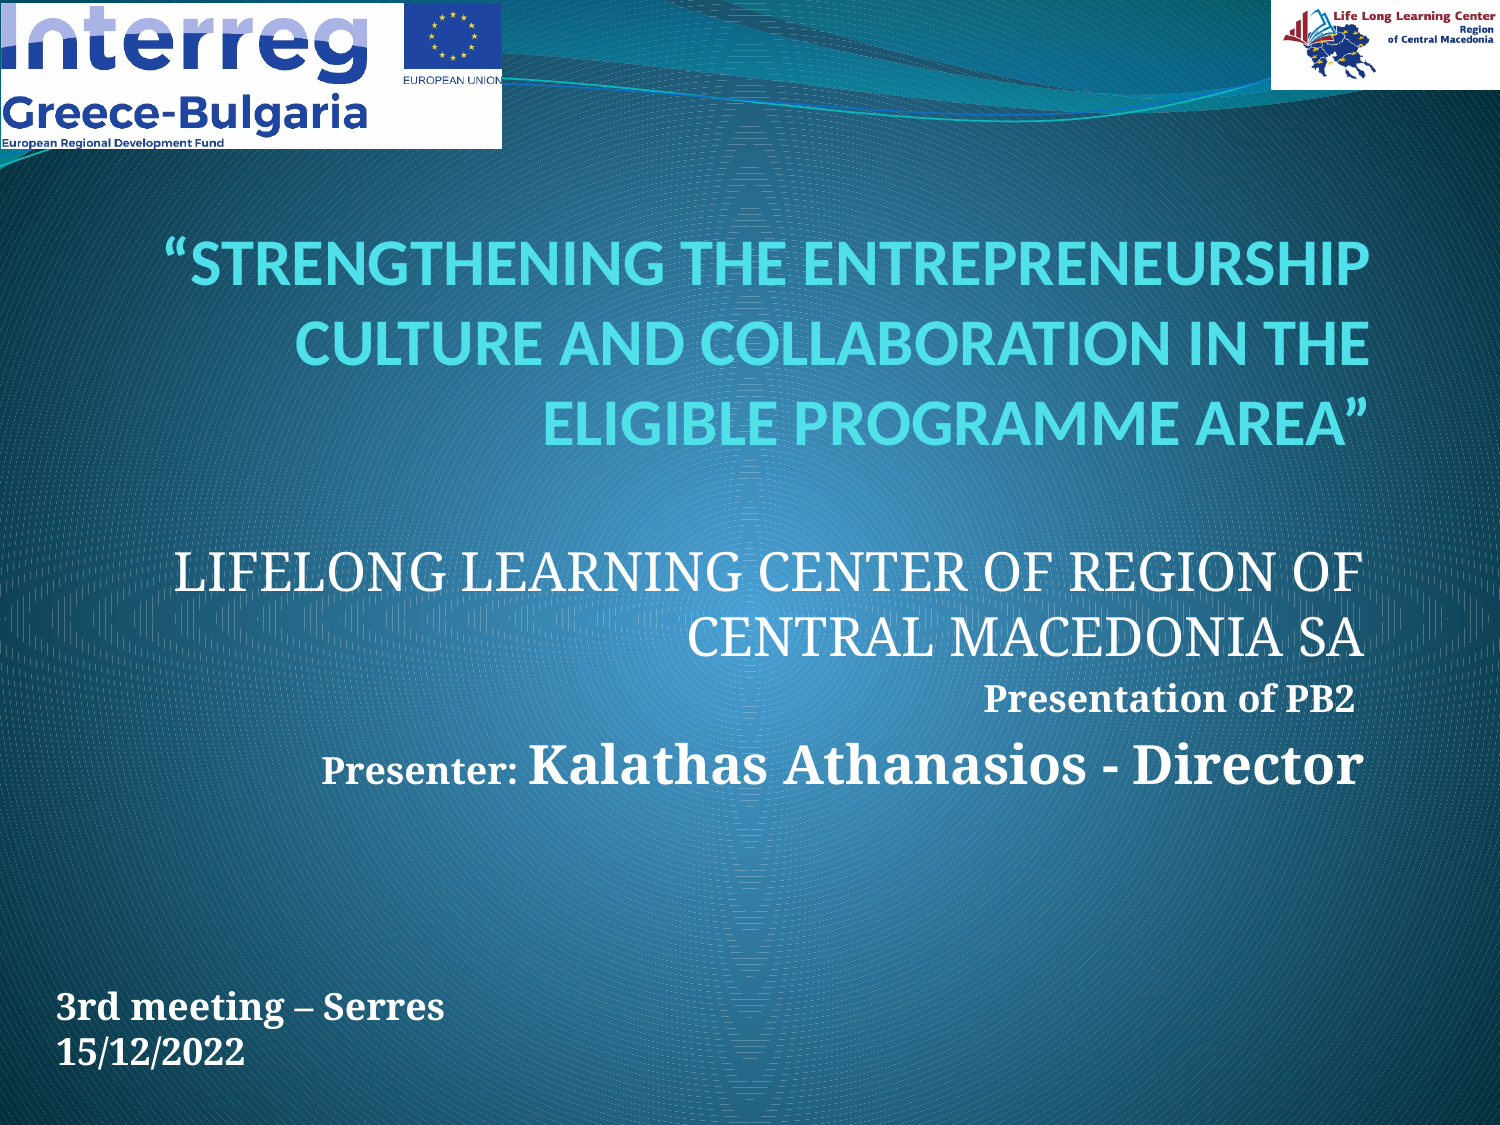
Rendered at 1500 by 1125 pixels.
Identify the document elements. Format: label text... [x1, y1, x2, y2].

text_box 3rd meeting – Serres 15/12/2022 [41, 975, 904, 1081]
picture [1271, 0, 1500, 91]
title “STRENGTHENING THE ENTREPRENEURSHIP CULTURE AND COLLABORATION IN THE ELIGIBLE PROGRAMME AREA” [87, 224, 1376, 529]
picture [1, 3, 502, 149]
subtitle LIFELONG LEARNING CENTER ΟF REGION ΟF CENTRAL MACEDONIA SA Presentation of PB2 Presenter: Kalathas Athanasios - Director [87, 529, 1376, 818]
